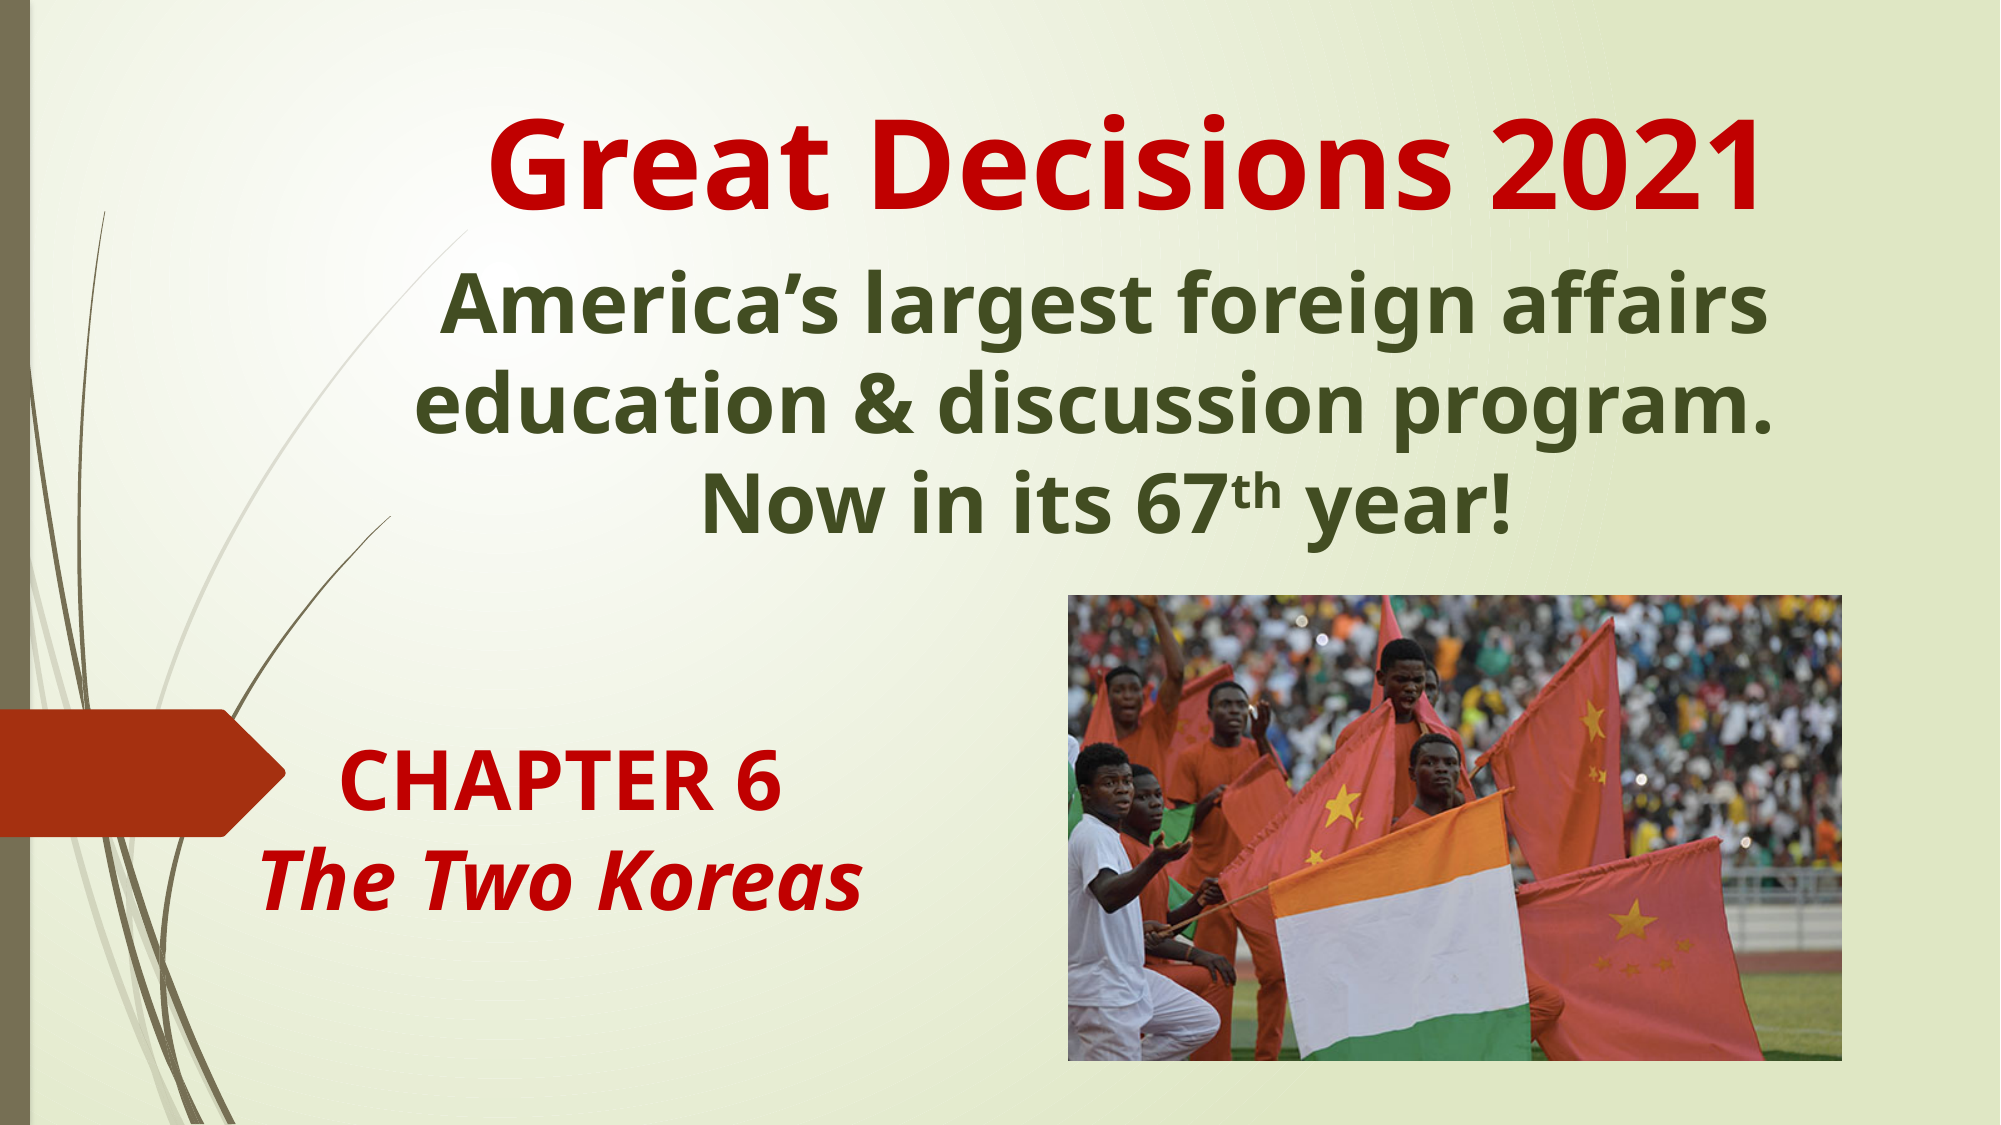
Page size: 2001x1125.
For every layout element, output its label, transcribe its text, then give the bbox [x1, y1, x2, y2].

picture [1068, 595, 1842, 1061]
text_box CHAPTER 6 The Two Koreas [158, 719, 963, 935]
title Great Decisions 2021 [347, 40, 1912, 242]
subtitle America’s largest foreign affairs education & discussion program. Now in its 67th year! [323, 242, 1888, 572]
